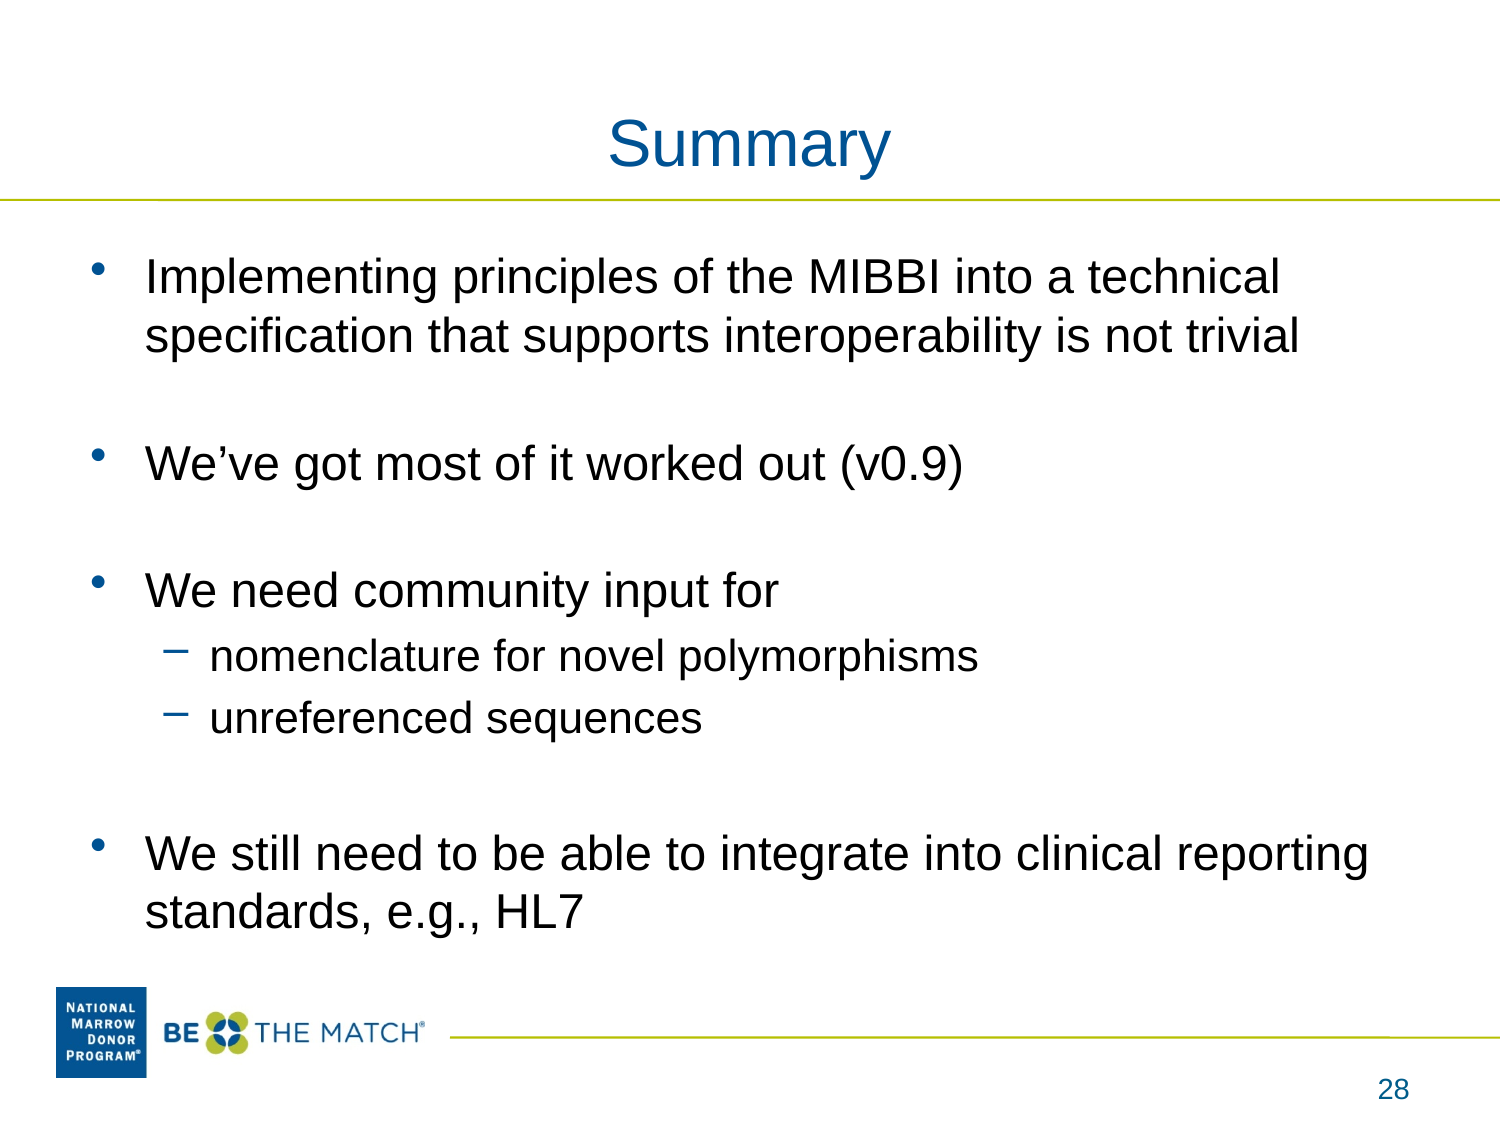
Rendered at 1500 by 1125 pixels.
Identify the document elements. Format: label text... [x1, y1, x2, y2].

slide_number 28 [1274, 1062, 1426, 1125]
picture [56, 987, 425, 1078]
title Summary [75, 37, 1425, 188]
list Implementing principles of the MIBBI into a technical specification that supports interoperability is not trivial We’ve got most of it worked out (v0.9) We need community input for nomenclature for novel polymorphisms unreferenced sequences We still need to be able to integrate into clinical reporting standards, e.g., HL7 [75, 237, 1425, 950]
